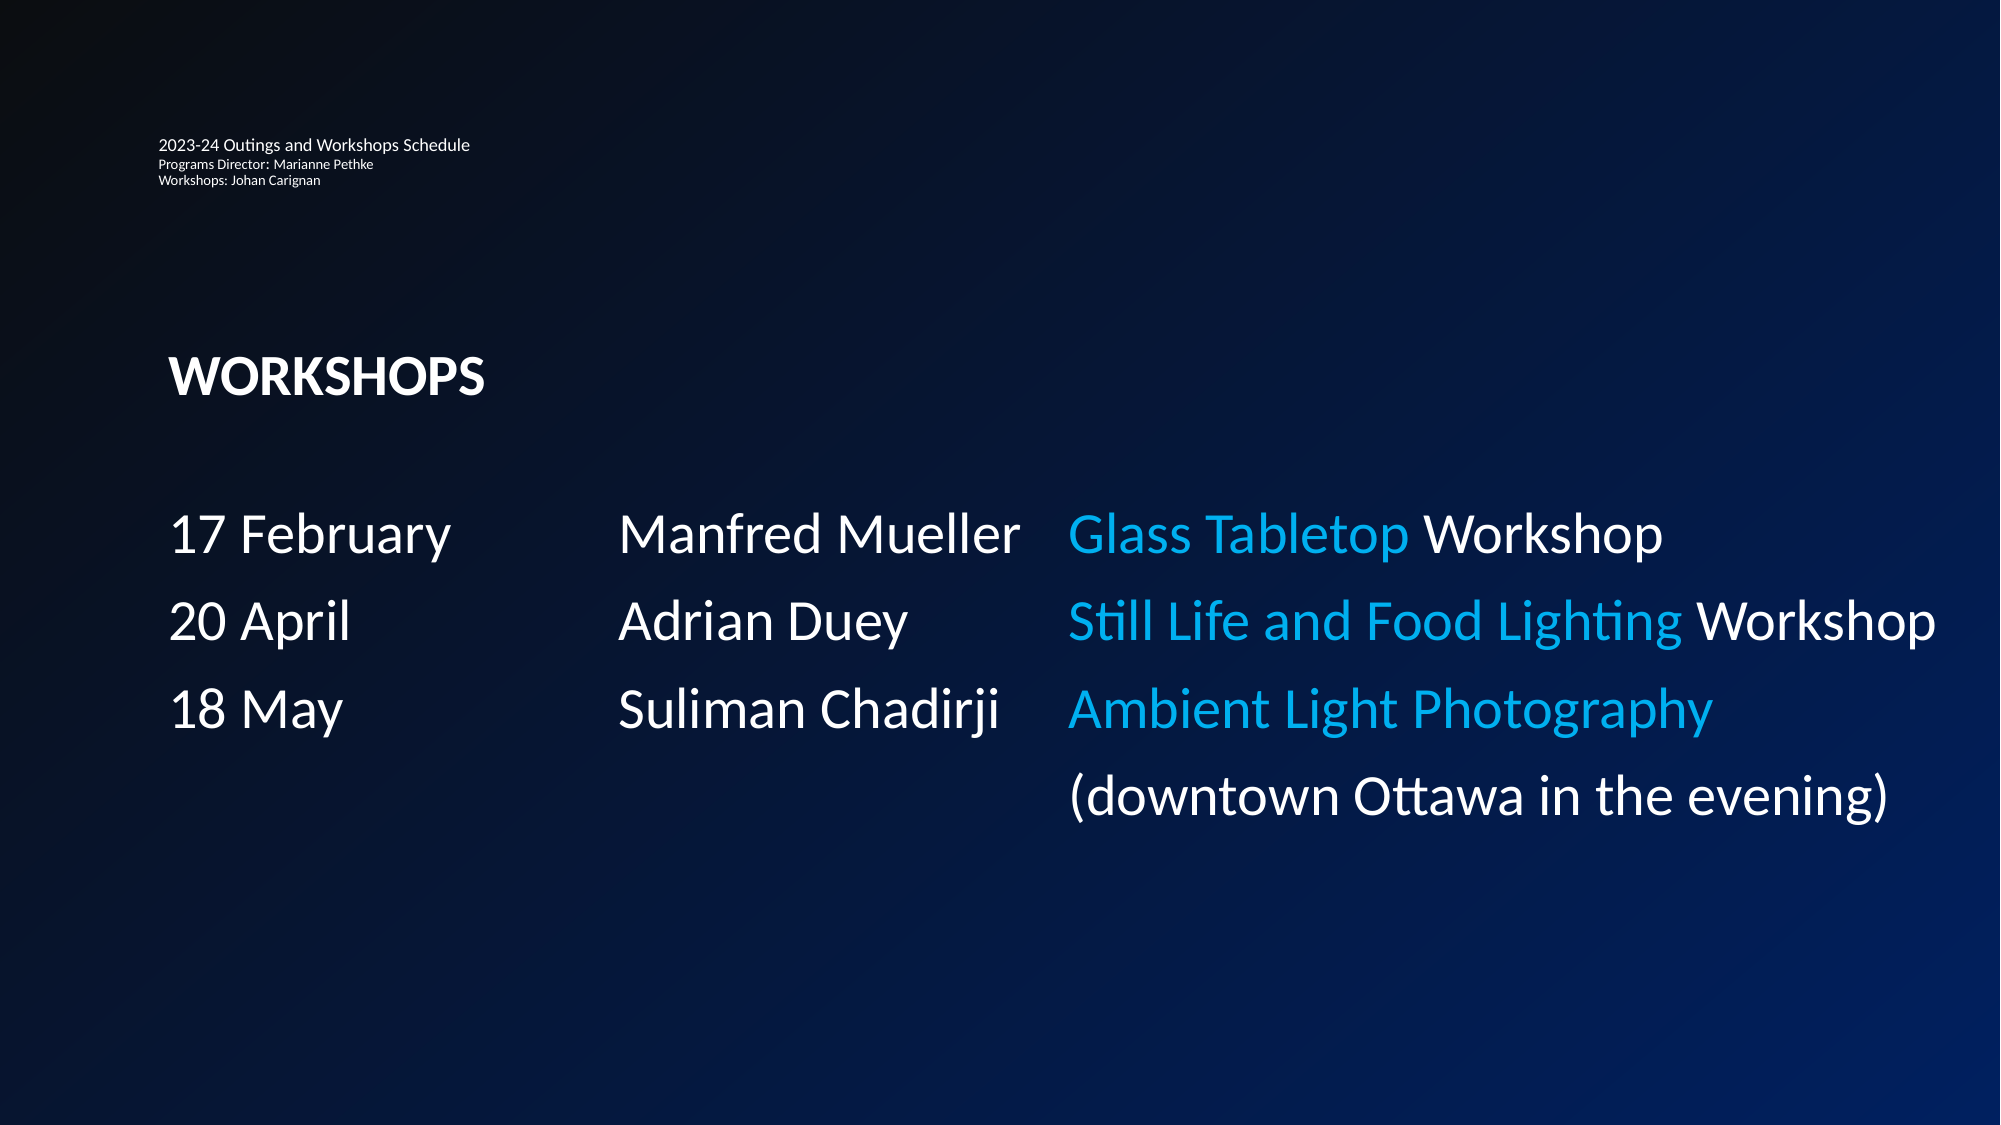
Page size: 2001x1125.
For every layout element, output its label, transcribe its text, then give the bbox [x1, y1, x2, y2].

title 2023-24 Outings and Workshops Schedule Programs Director: Marianne Pethke Workshops: Johan Carignan [143, 107, 1606, 226]
text_box WORKSHOPS 17 February Manfred Mueller Glass Tabletop Workshop 20 April Adrian Duey Still Life and Food Lighting Workshop 18 May Suliman Chadirji Ambient Light Photography (downtown Ottawa in the evening) [153, 329, 1965, 835]
